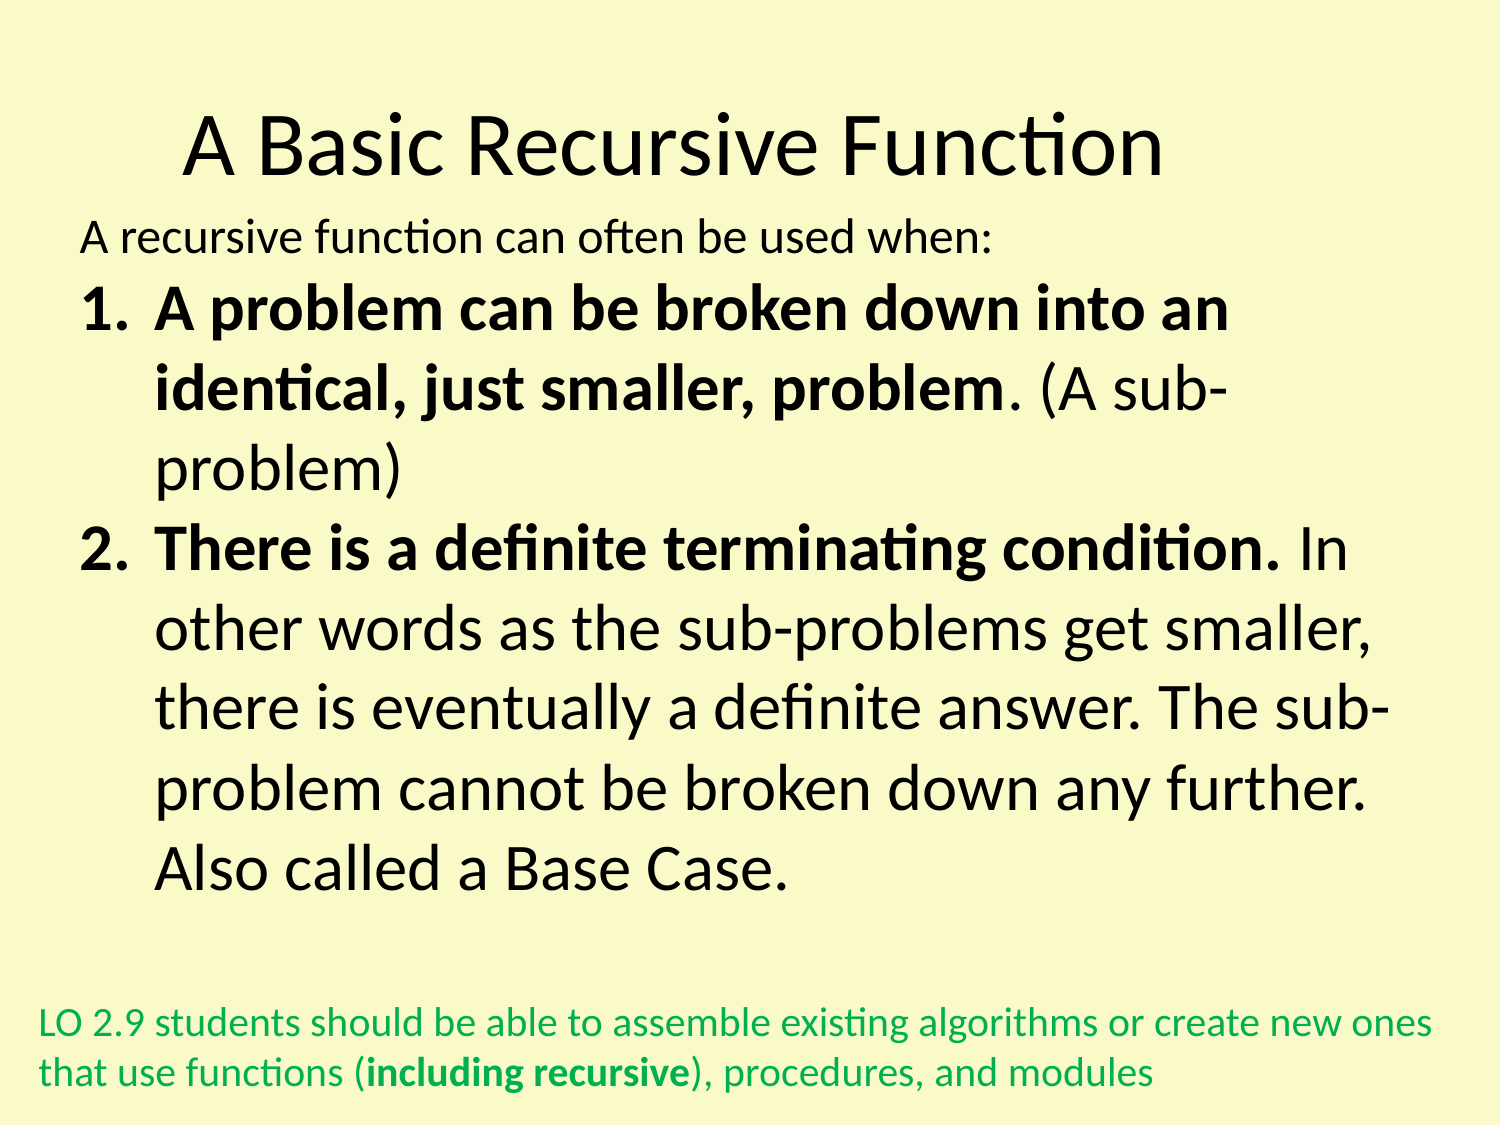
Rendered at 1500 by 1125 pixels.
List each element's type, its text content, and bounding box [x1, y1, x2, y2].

title A Basic Recursive Function [0, 45, 1350, 233]
text_box LO 2.9 students should be able to assemble existing algorithms or create new ones that use functions (including recursive), procedures, and modules [23, 987, 1477, 1103]
text_box A recursive function can often be used when: A problem can be broken down into an identical, just smaller, problem. (A sub-problem) There is a definite terminating condition. In other words as the sub-problems get smaller, there is eventually a definite answer. The sub-problem cannot be broken down any further. Also called a Base Case. [64, 196, 1471, 911]
